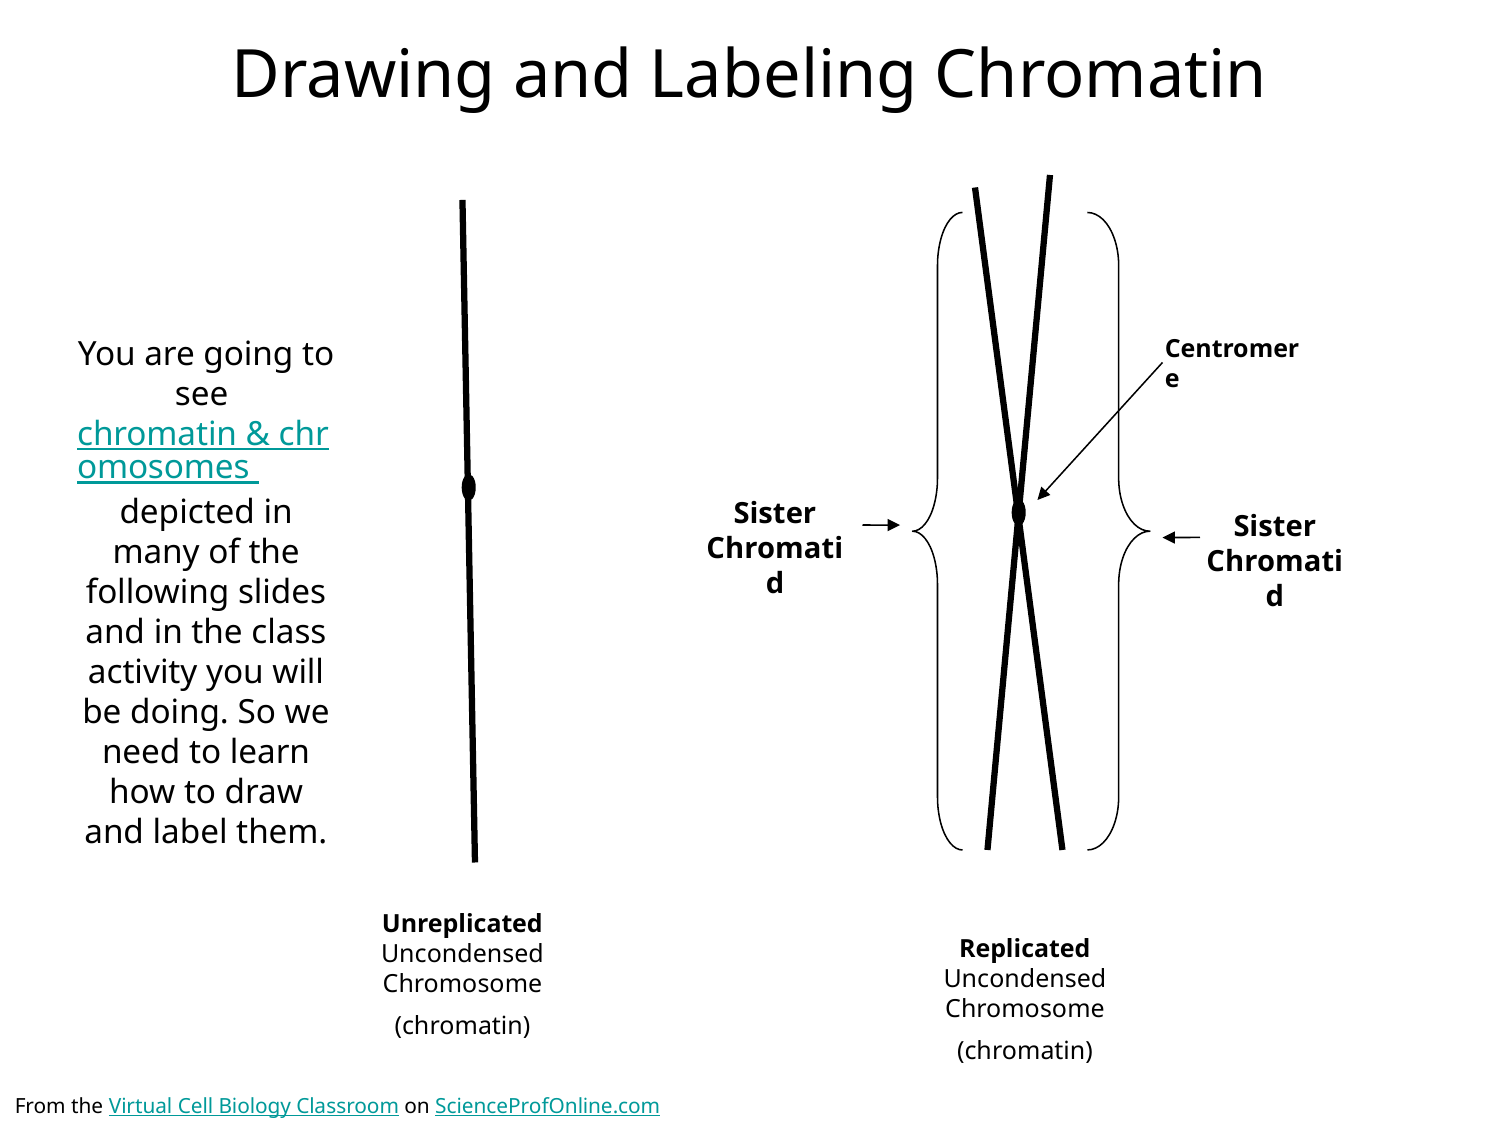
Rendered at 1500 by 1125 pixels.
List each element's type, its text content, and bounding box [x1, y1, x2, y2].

text_box From the Virtual Cell Biology Classroom on ScienceProfOnline.com [0, 1084, 875, 1125]
text_box Sister Chromatid [687, 487, 863, 608]
text_box [1087, 212, 1119, 444]
text_box [462, 474, 475, 500]
text_box [1037, 377, 1149, 500]
text_box Unreplicated Uncondensed Chromosome (chromatin) [349, 899, 575, 1047]
text_box Sister Chromatid [1187, 499, 1363, 620]
title Drawing and Labeling Chromatin [75, 0, 1425, 143]
text_box [862, 518, 901, 532]
text_box You are going to see chromatin & chromosomes depicted in many of the following slides and in the class activity you will be doing. So we need to learn how to draw and label them. [62, 324, 350, 824]
text_box [1087, 412, 1150, 850]
text_box [1012, 500, 1025, 526]
text_box Centromere [1149, 324, 1325, 400]
text_box Replicated Uncondensed Chromosome (chromatin) [912, 924, 1138, 1072]
text_box [1162, 531, 1201, 544]
text_box [912, 212, 963, 850]
